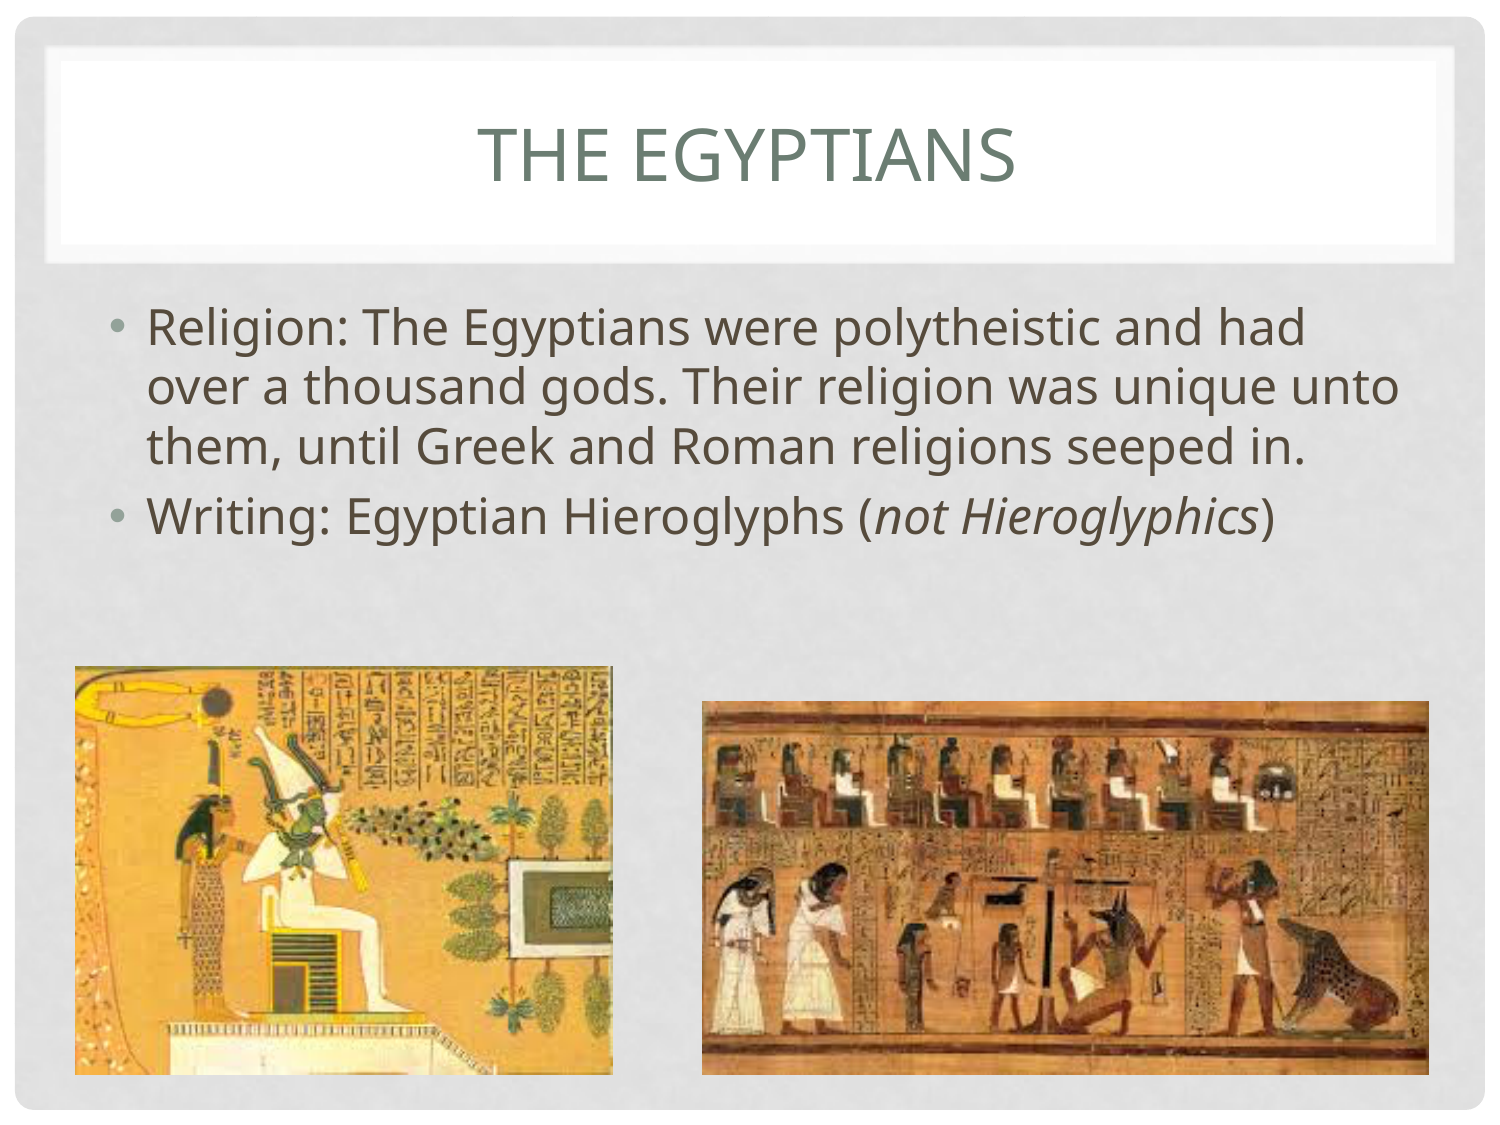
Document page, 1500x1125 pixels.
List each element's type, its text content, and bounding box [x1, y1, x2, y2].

picture [701, 700, 1429, 1076]
list Religion: The Egyptians were polytheistic and had over a thousand gods. Their religion was unique unto them, until Greek and Roman religions seeped in. Writing: Egyptian Hieroglyphs (not Hieroglyphics) [75, 287, 1425, 1005]
picture [74, 666, 613, 1076]
title The Egyptians [69, 66, 1425, 238]
